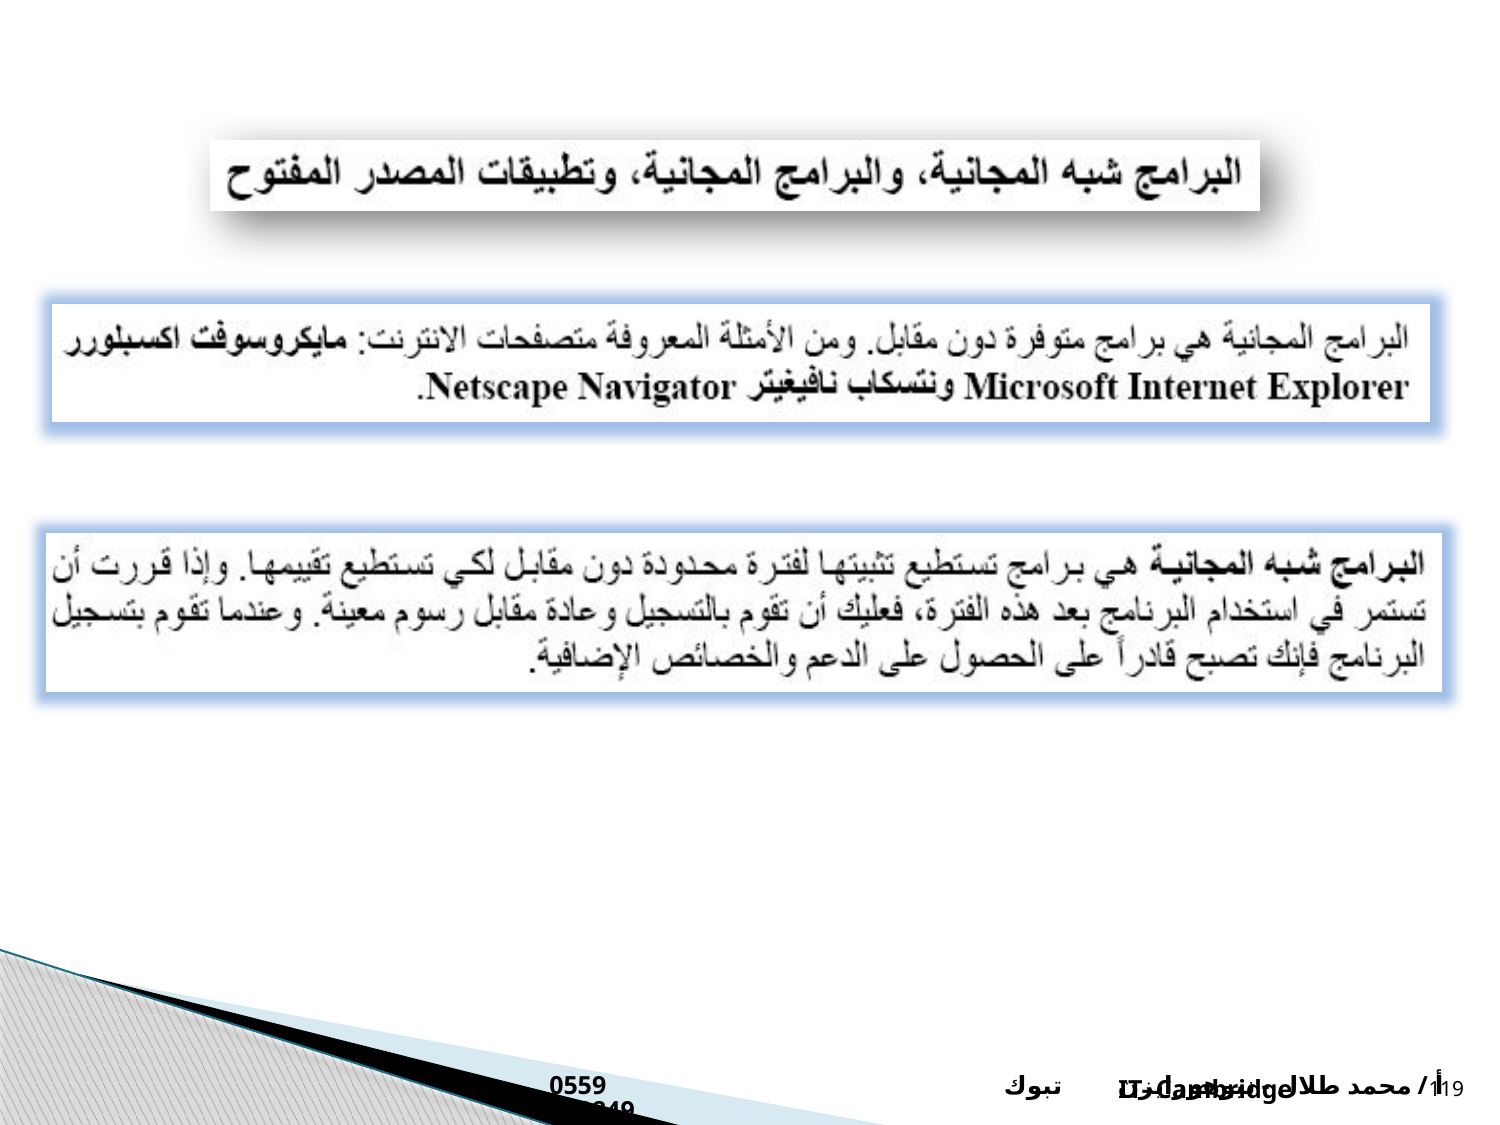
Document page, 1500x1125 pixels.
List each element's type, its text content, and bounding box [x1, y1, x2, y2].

picture [52, 304, 1430, 422]
slide_number IT- Cambridge [1105, 1051, 1382, 1112]
footer أ / محمد طلال - نيوهورايزن تبوك 0559260849 [614, 1051, 1105, 1112]
picture [210, 140, 1260, 212]
picture [46, 533, 1442, 692]
slide_number 119 [1382, 1051, 1479, 1112]
